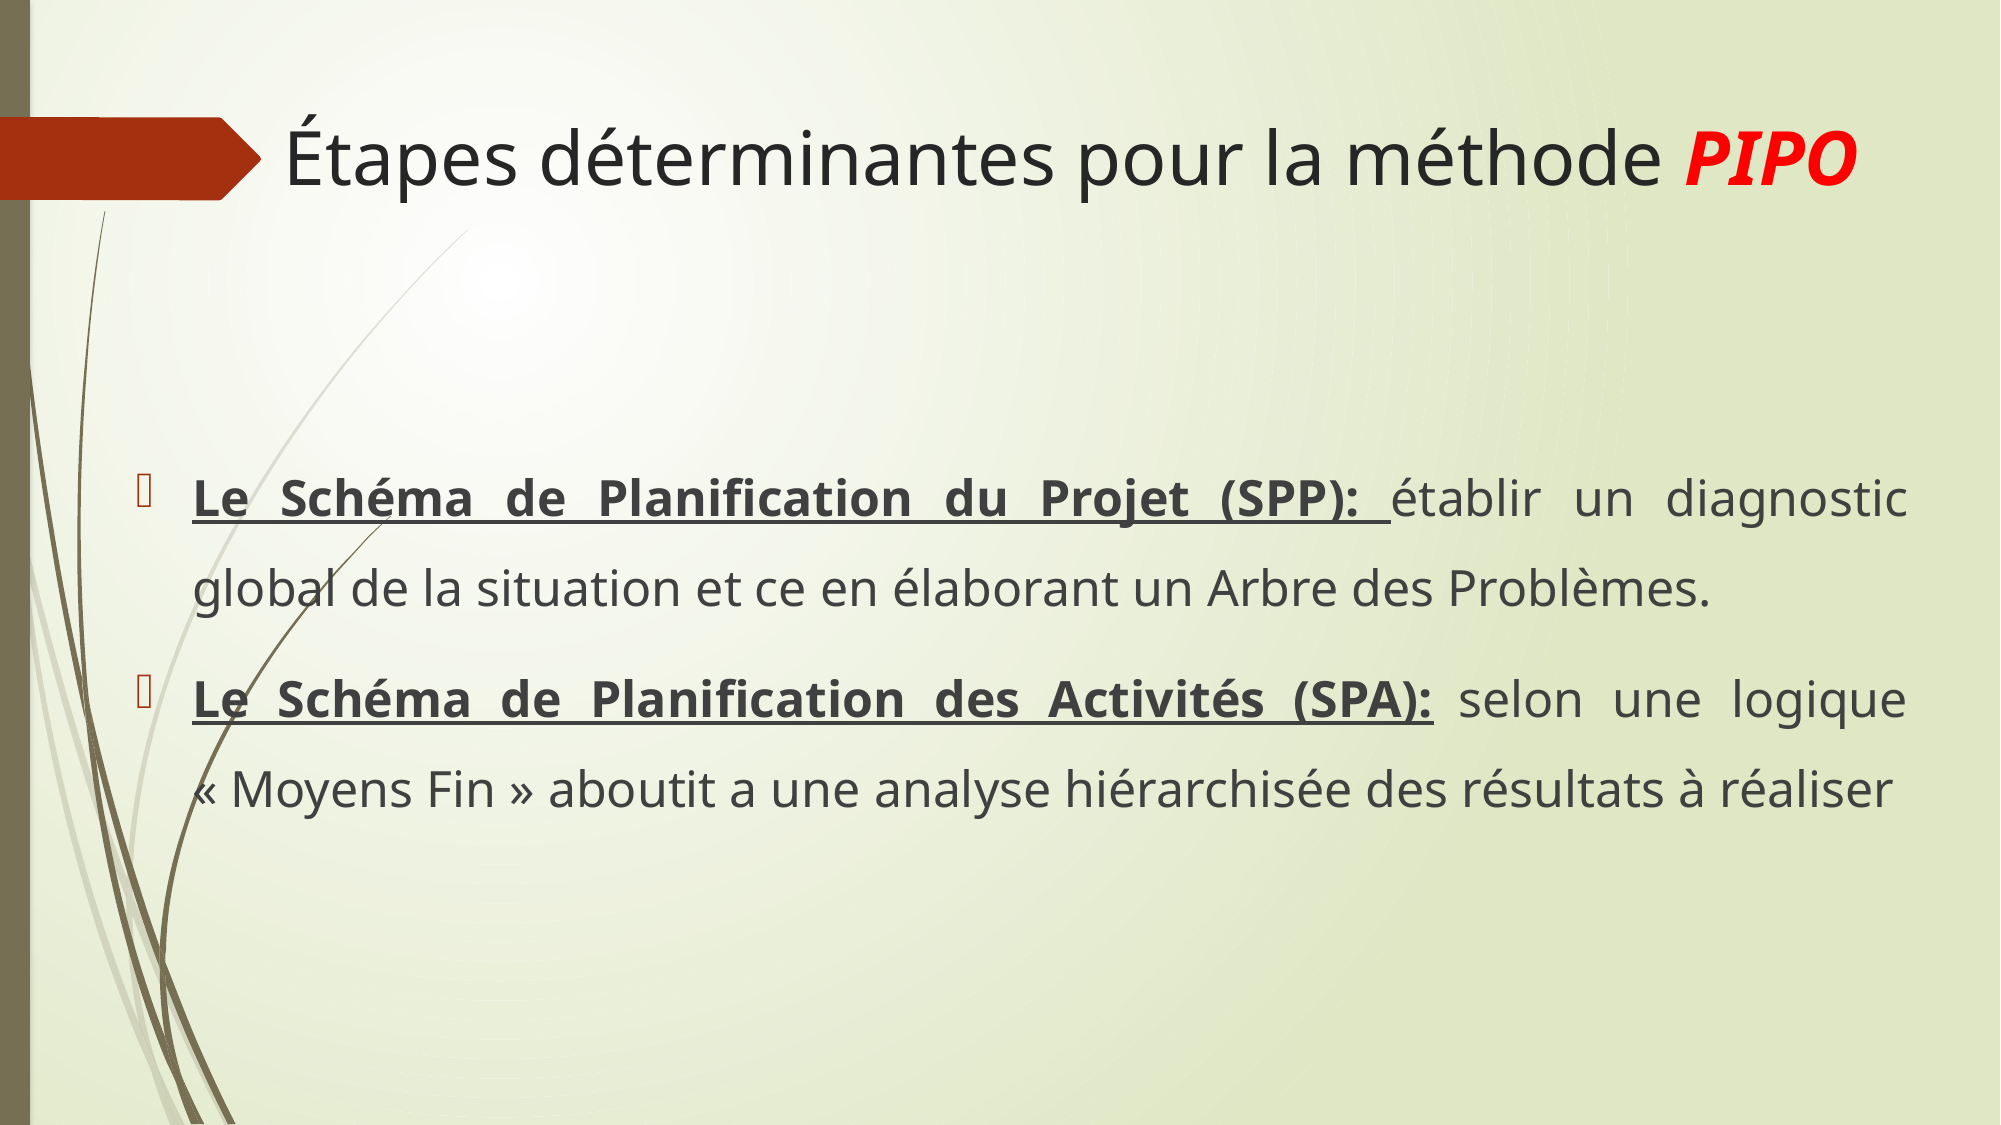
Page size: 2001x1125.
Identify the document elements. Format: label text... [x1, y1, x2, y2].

list Le Schéma de Planification du Projet (SPP): établir un diagnostic global de la situation et ce en élaborant un Arbre des Problèmes. Le Schéma de Planification des Activités (SPA): selon une logique « Moyens Fin » aboutit a une analyse hiérarchisée des résultats à réaliser [120, 428, 1924, 1125]
title Étapes déterminantes pour la méthode PIPO [269, 102, 1948, 313]
